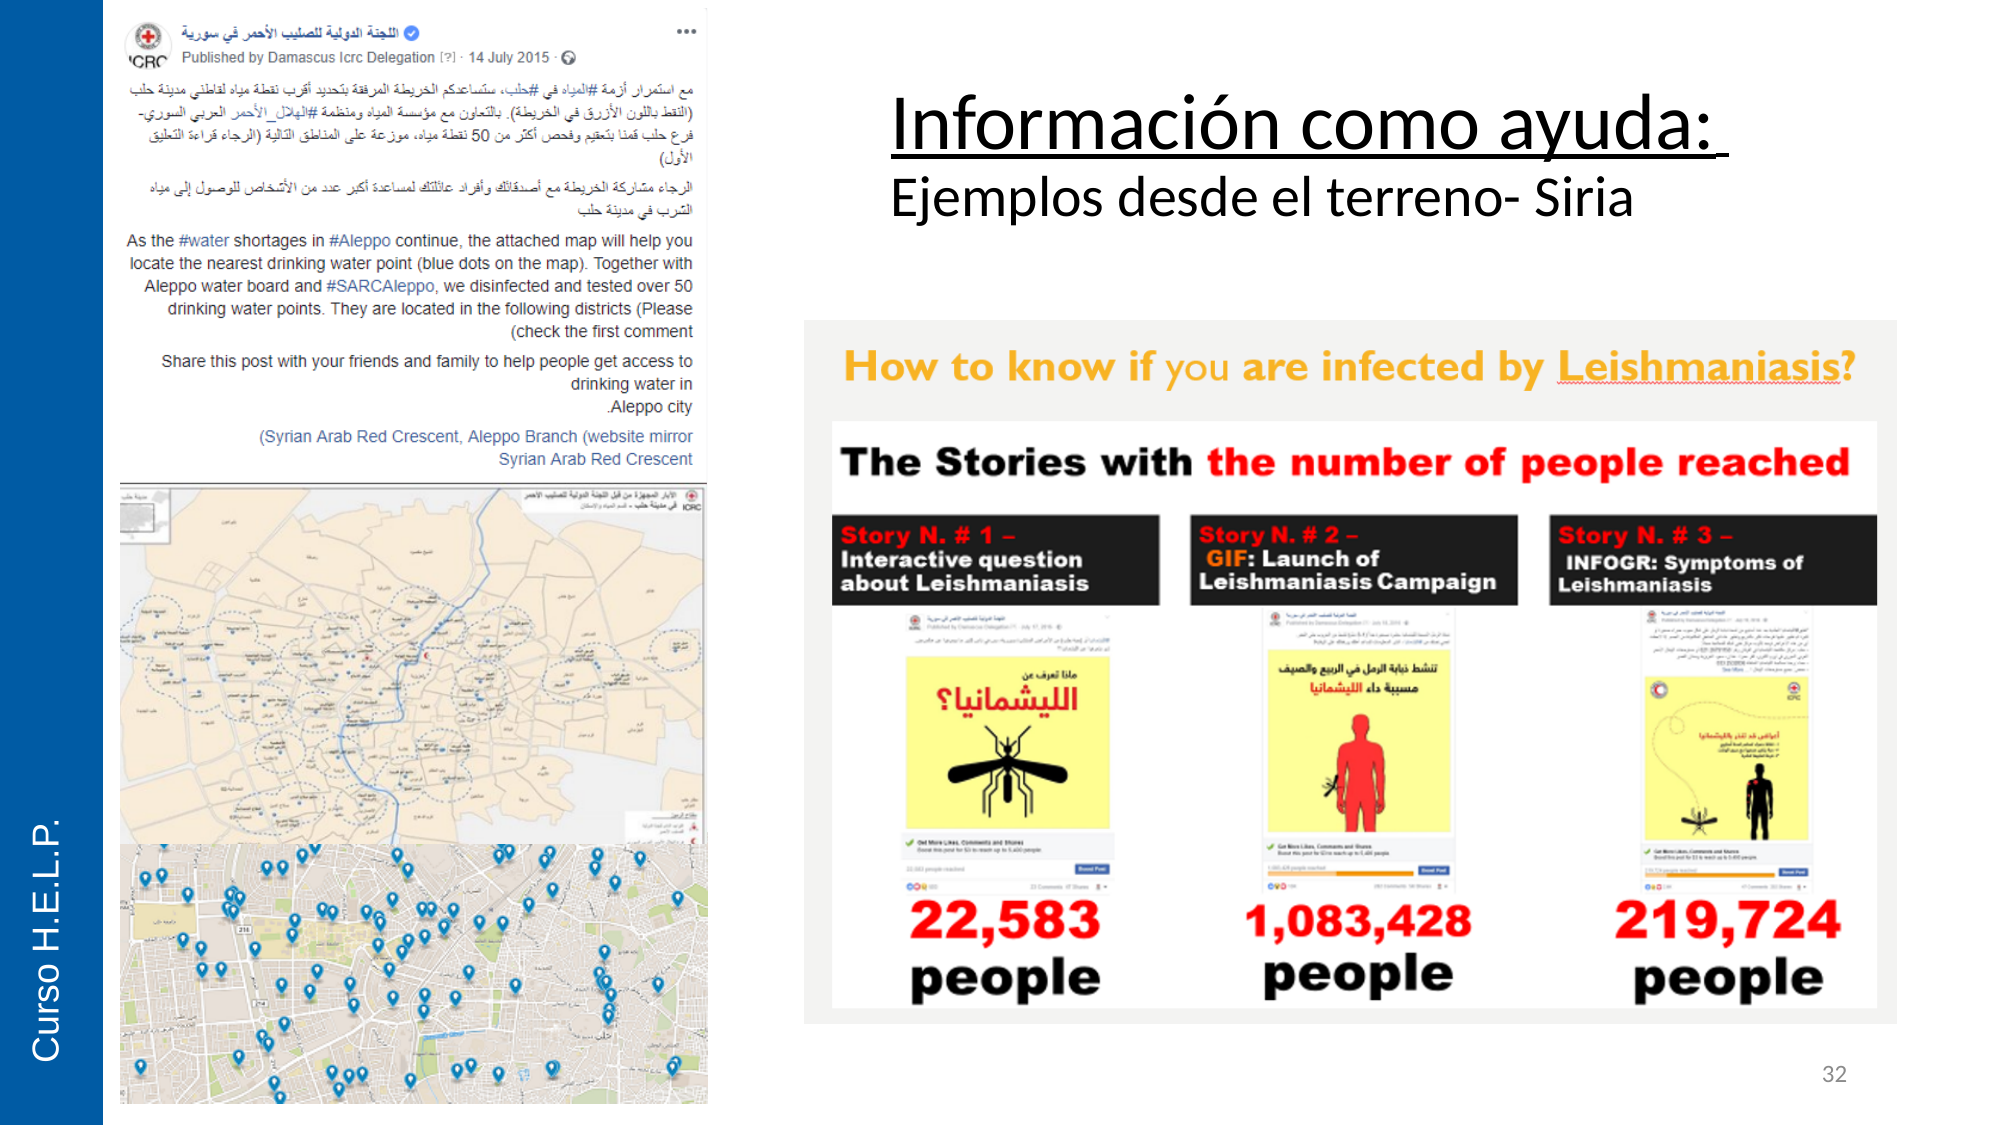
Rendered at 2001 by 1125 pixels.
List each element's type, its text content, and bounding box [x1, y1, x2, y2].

picture [804, 320, 1897, 1024]
text_box [0, 0, 104, 1125]
slide_number 32 [1412, 1042, 1863, 1103]
text_box Información como ayuda: Ejemplos desde el terreno- Siria [875, 72, 2000, 237]
picture [119, 8, 708, 1104]
text_box Curso H.E.L.P. [13, 802, 90, 1079]
